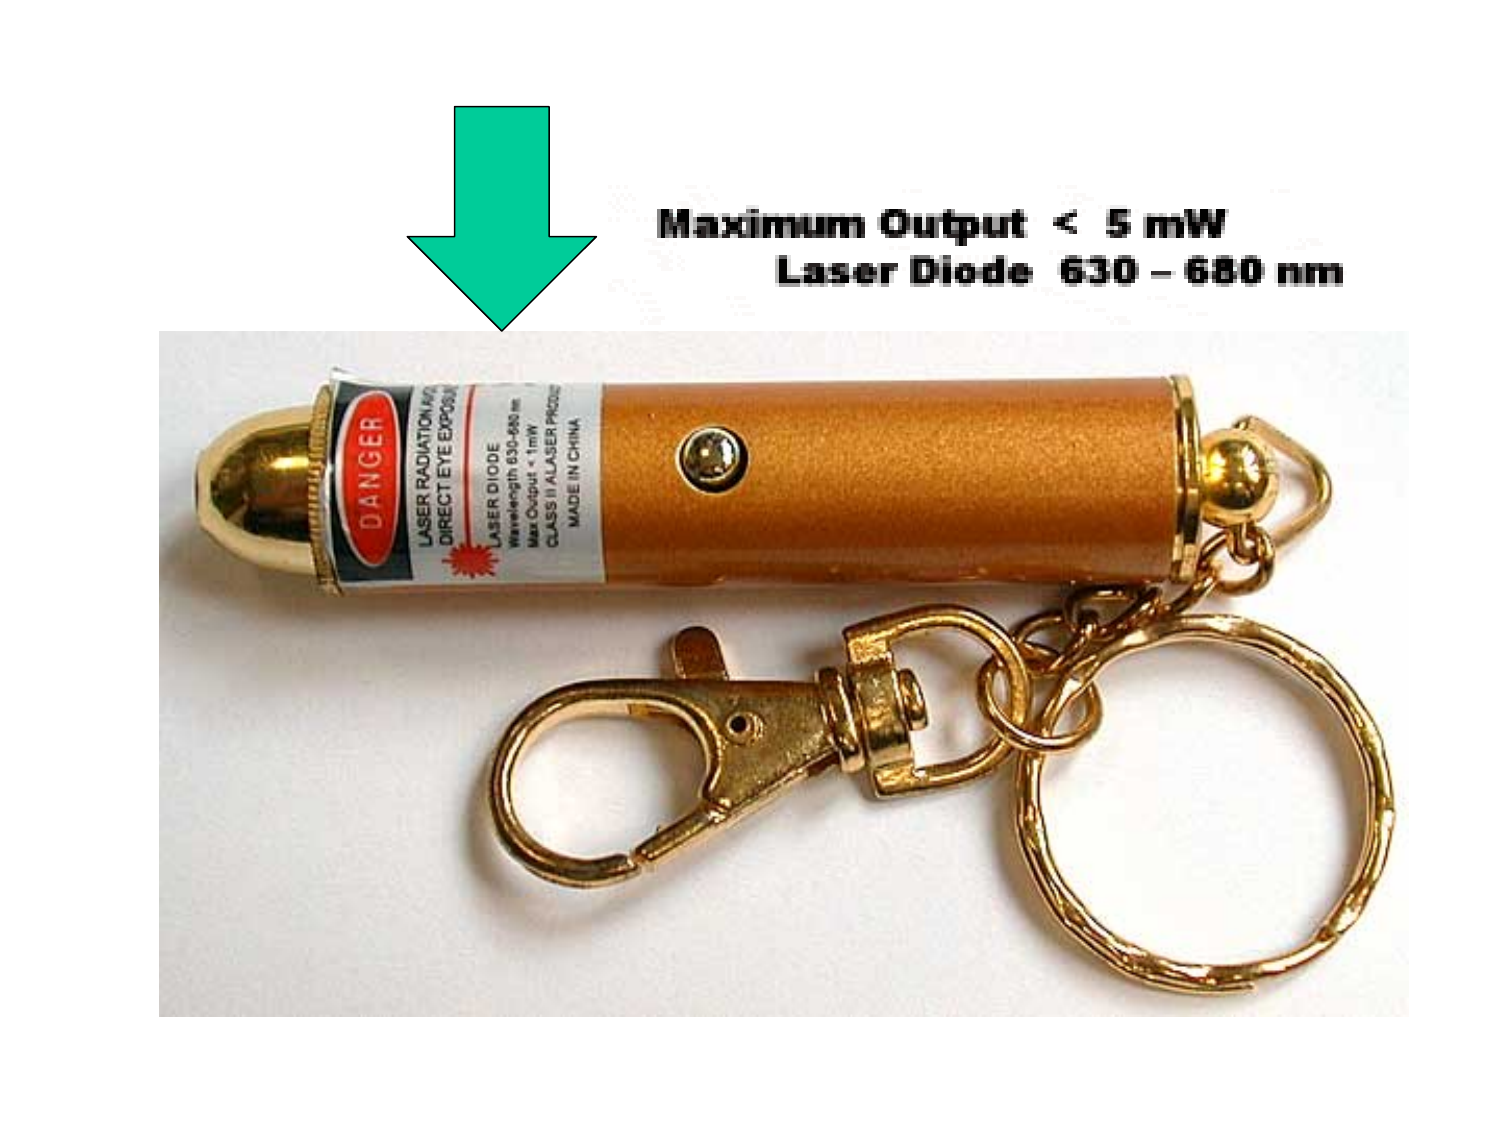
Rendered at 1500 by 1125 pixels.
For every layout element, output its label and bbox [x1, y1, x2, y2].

picture [158, 330, 1409, 1017]
text_box [407, 106, 597, 329]
picture [608, 185, 1409, 325]
